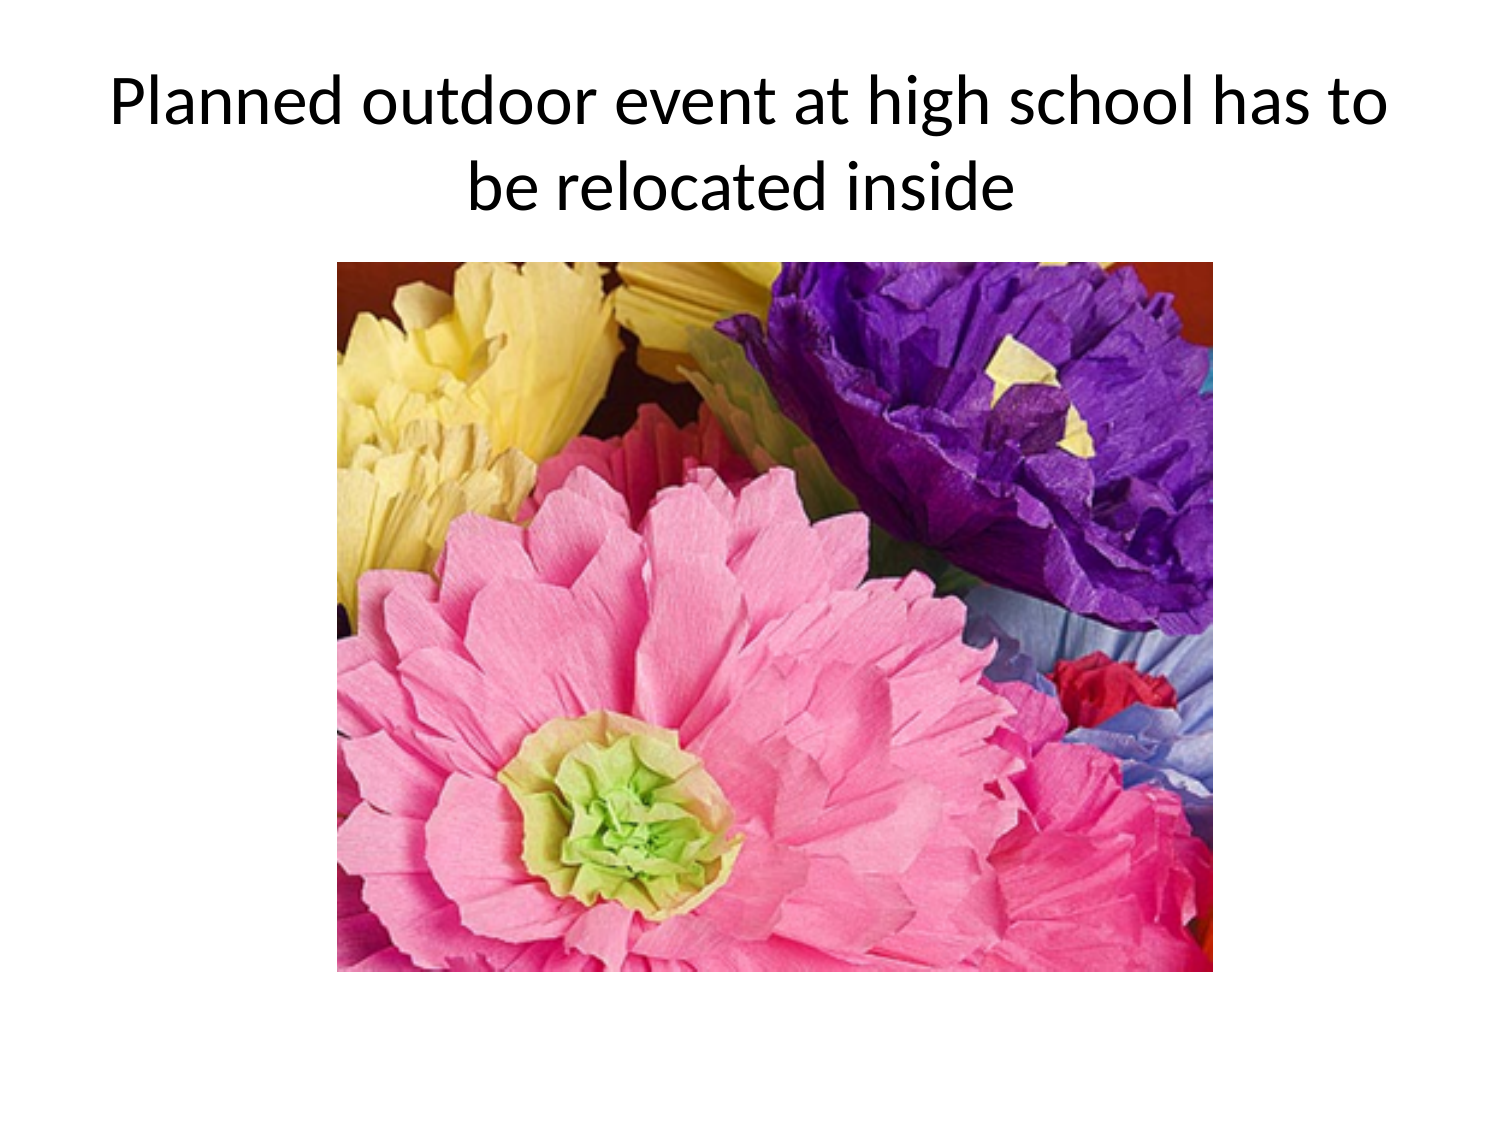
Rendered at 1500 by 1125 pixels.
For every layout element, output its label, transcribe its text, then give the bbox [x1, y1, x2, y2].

title Planned outdoor event at high school has to be relocated inside [75, 45, 1425, 233]
picture [337, 262, 1213, 972]
